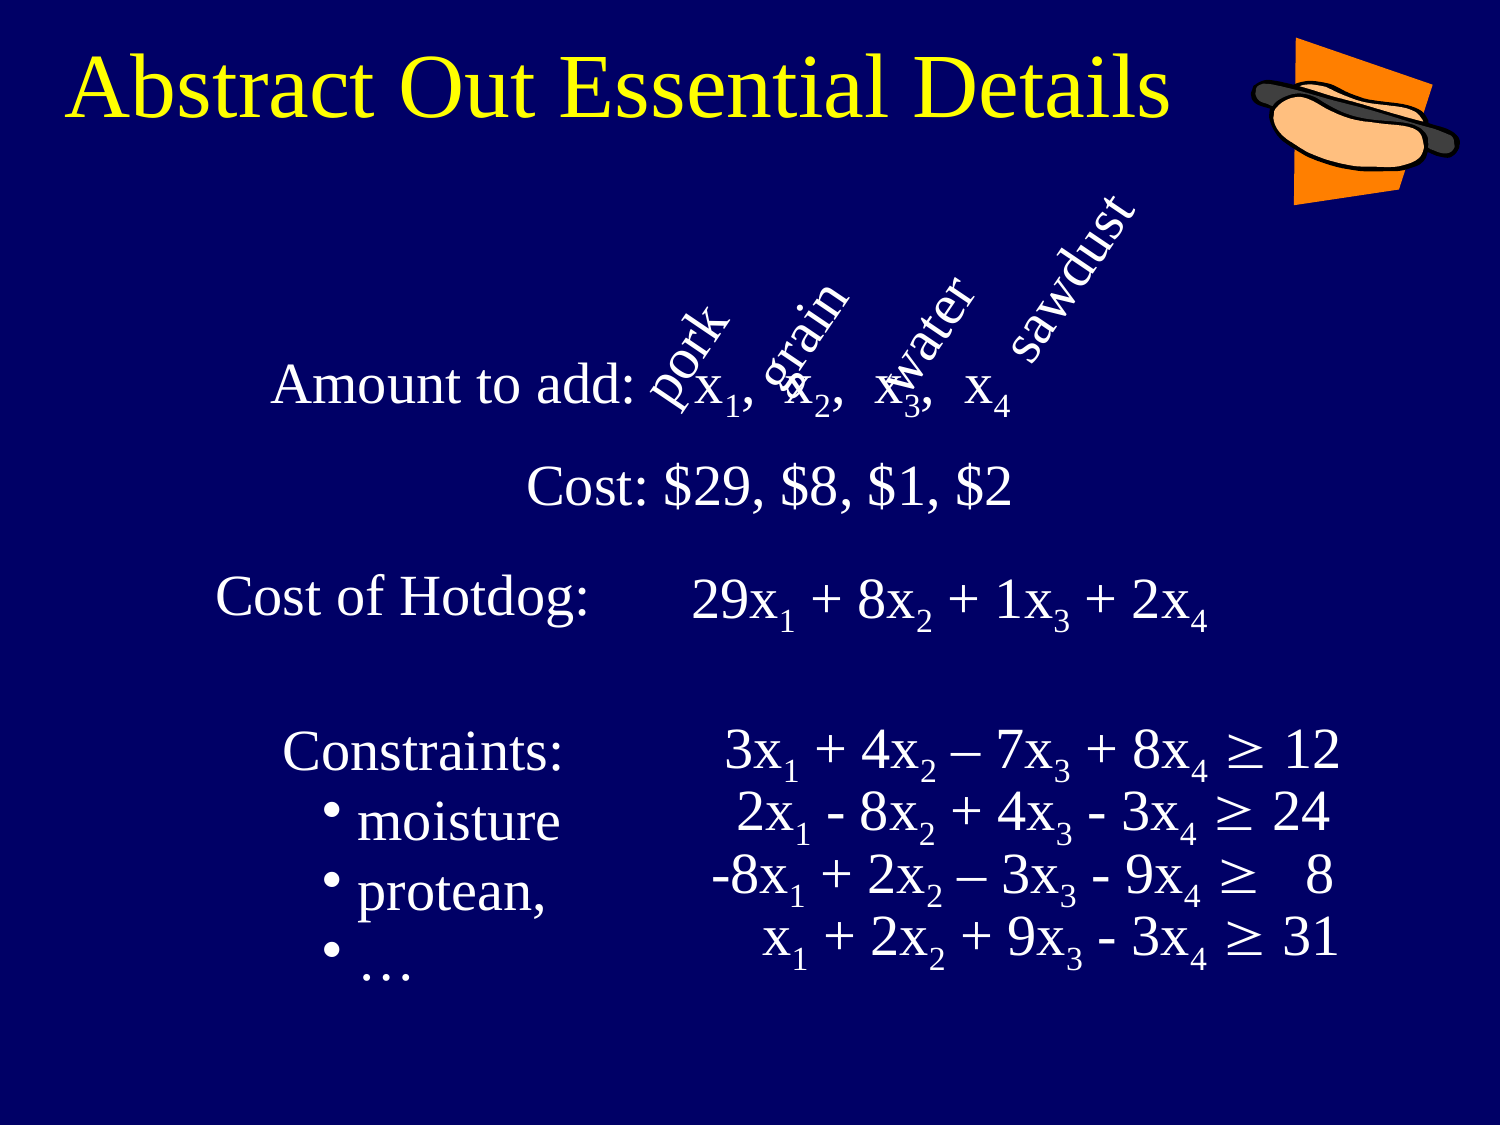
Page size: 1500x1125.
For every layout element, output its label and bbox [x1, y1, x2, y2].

text_box [141, 549, 1288, 638]
picture [1249, 37, 1461, 206]
text_box [49, 0, 1250, 525]
text_box [237, 702, 1426, 1001]
